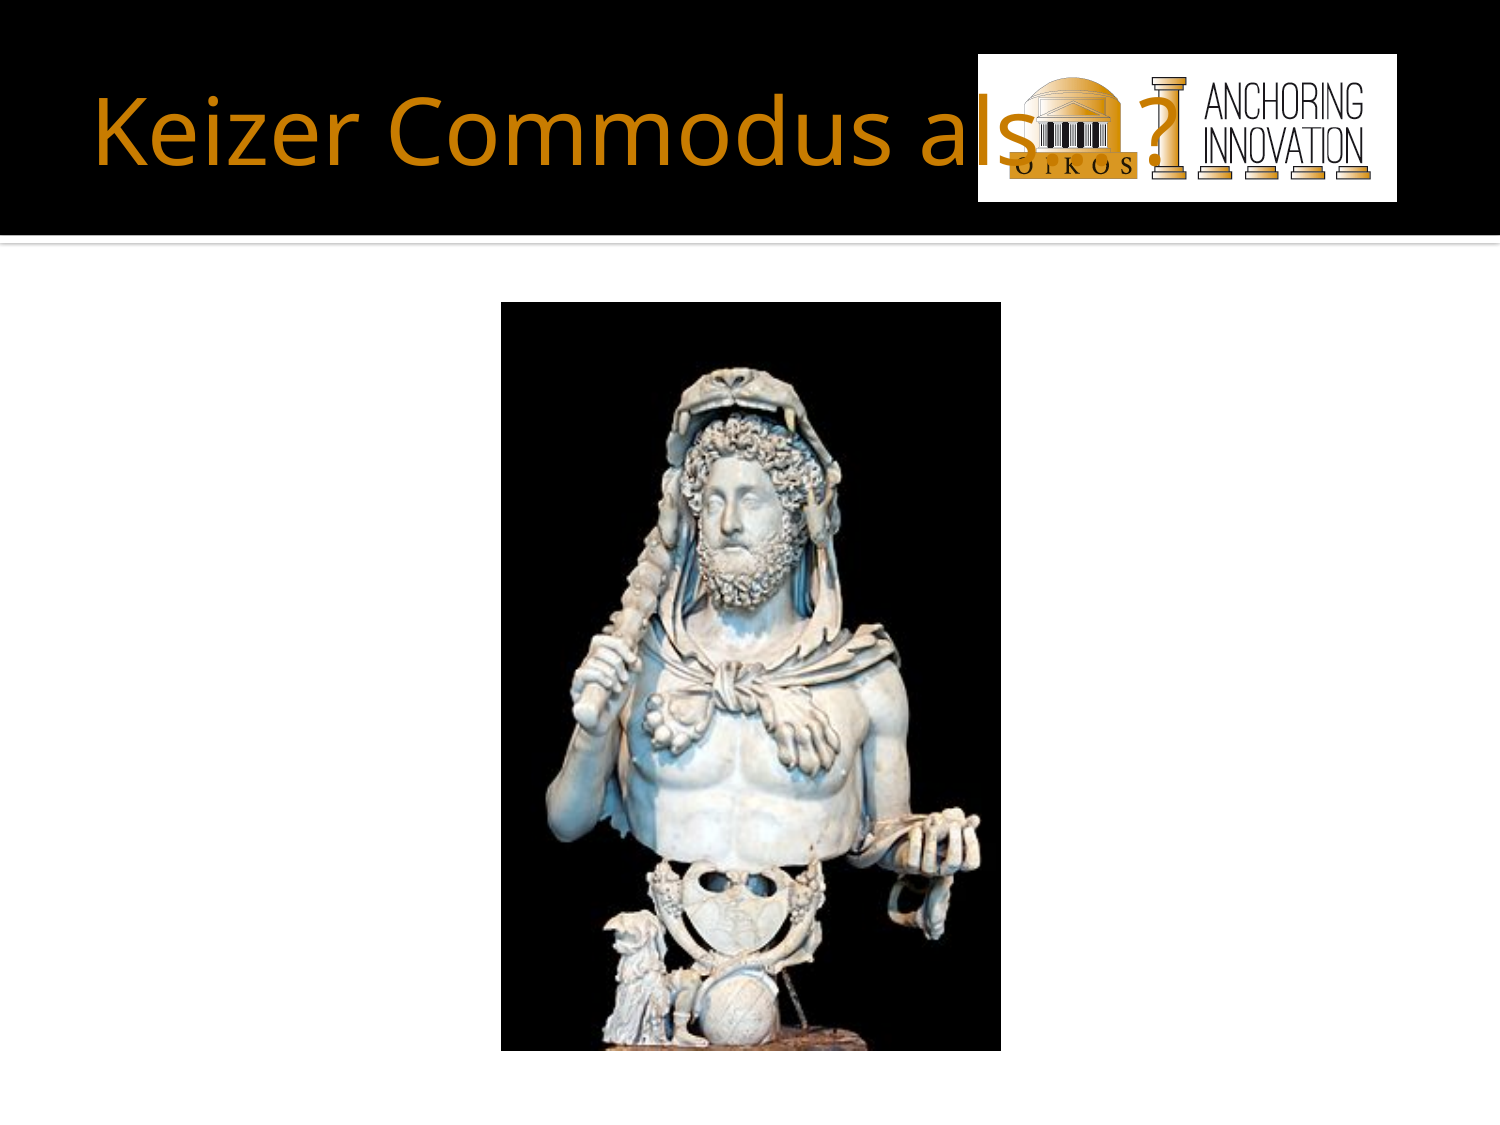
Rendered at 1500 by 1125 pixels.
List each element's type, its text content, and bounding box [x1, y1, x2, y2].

picture [501, 302, 1001, 1051]
title Keizer Commodus als… ? [75, 25, 1425, 231]
